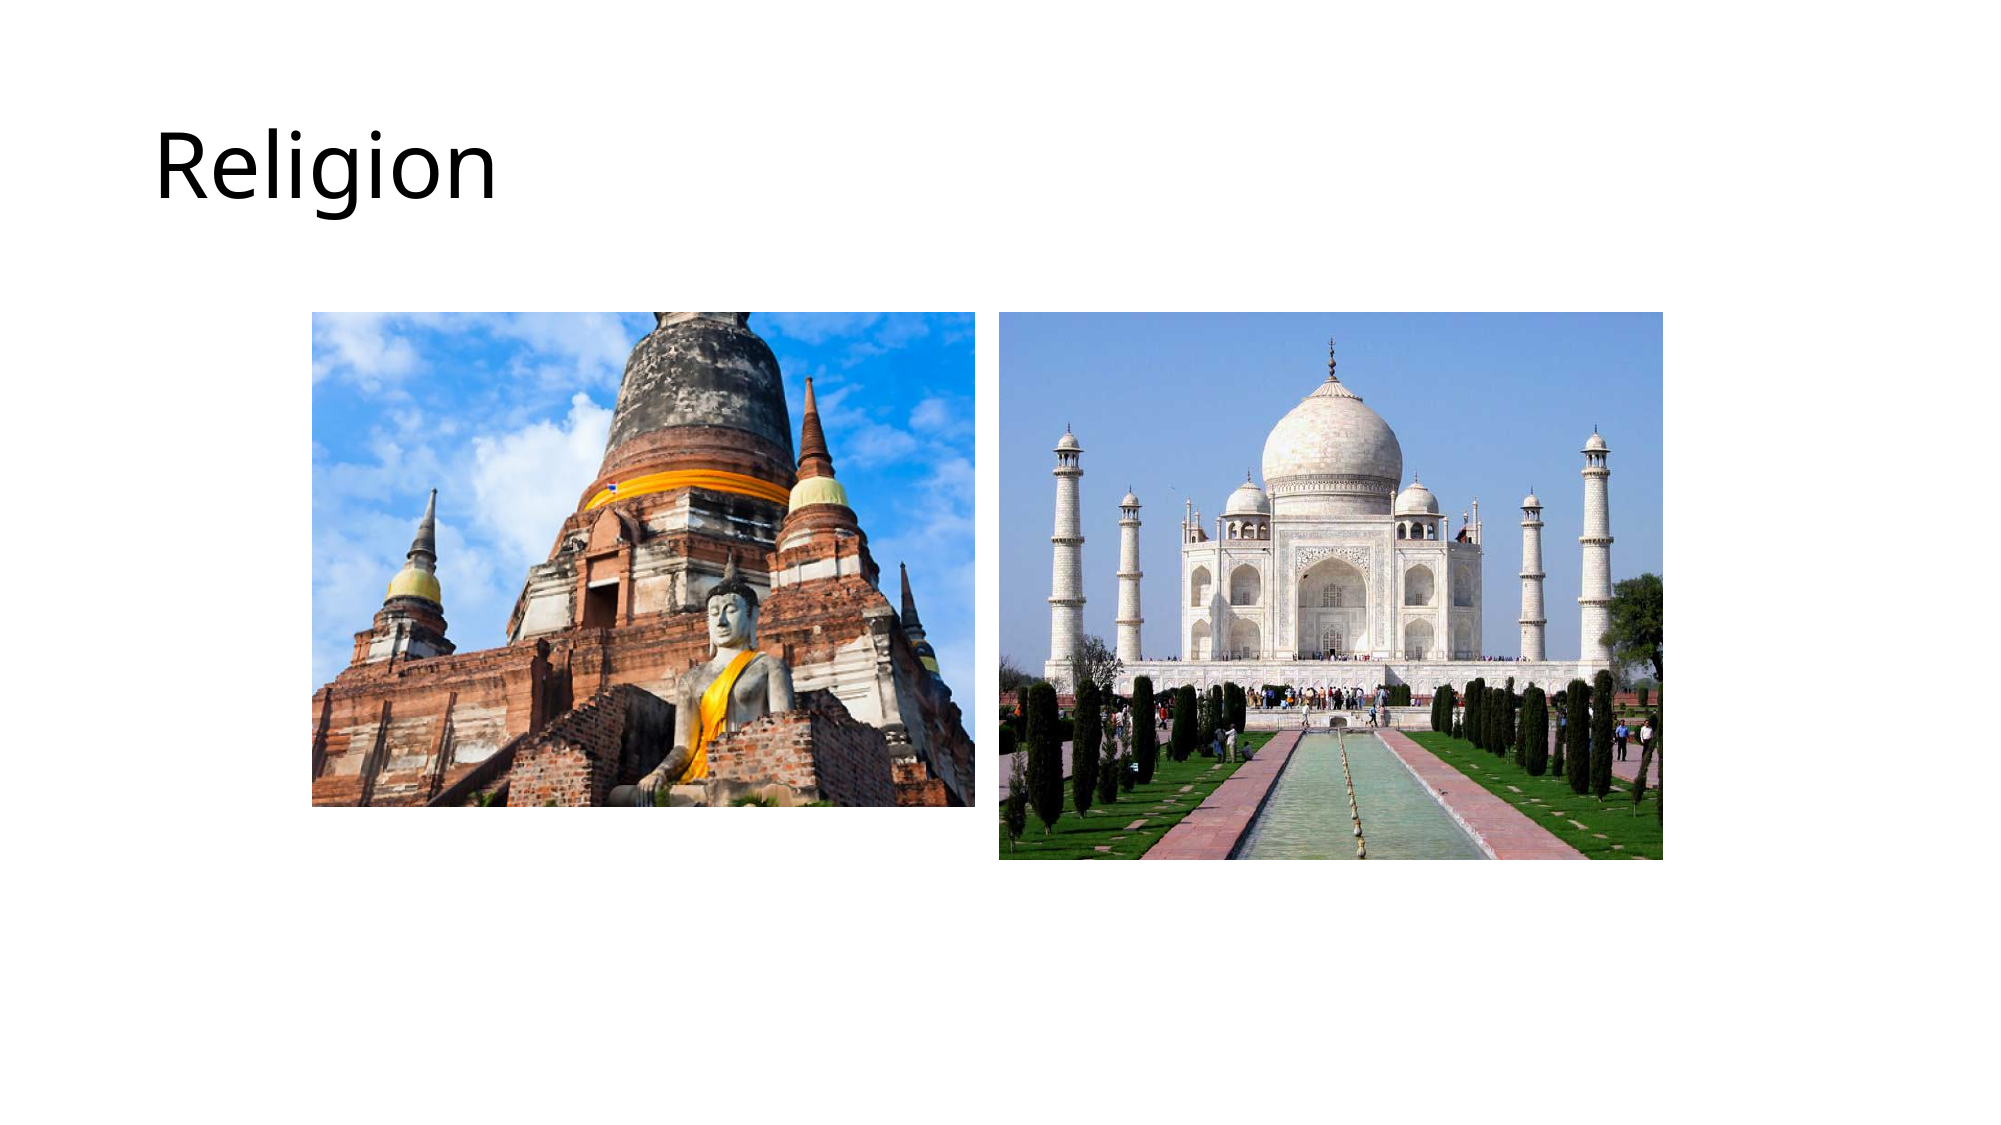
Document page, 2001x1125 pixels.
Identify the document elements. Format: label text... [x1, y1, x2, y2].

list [999, 312, 1663, 860]
title Religion [137, 59, 1863, 278]
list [312, 312, 975, 807]
